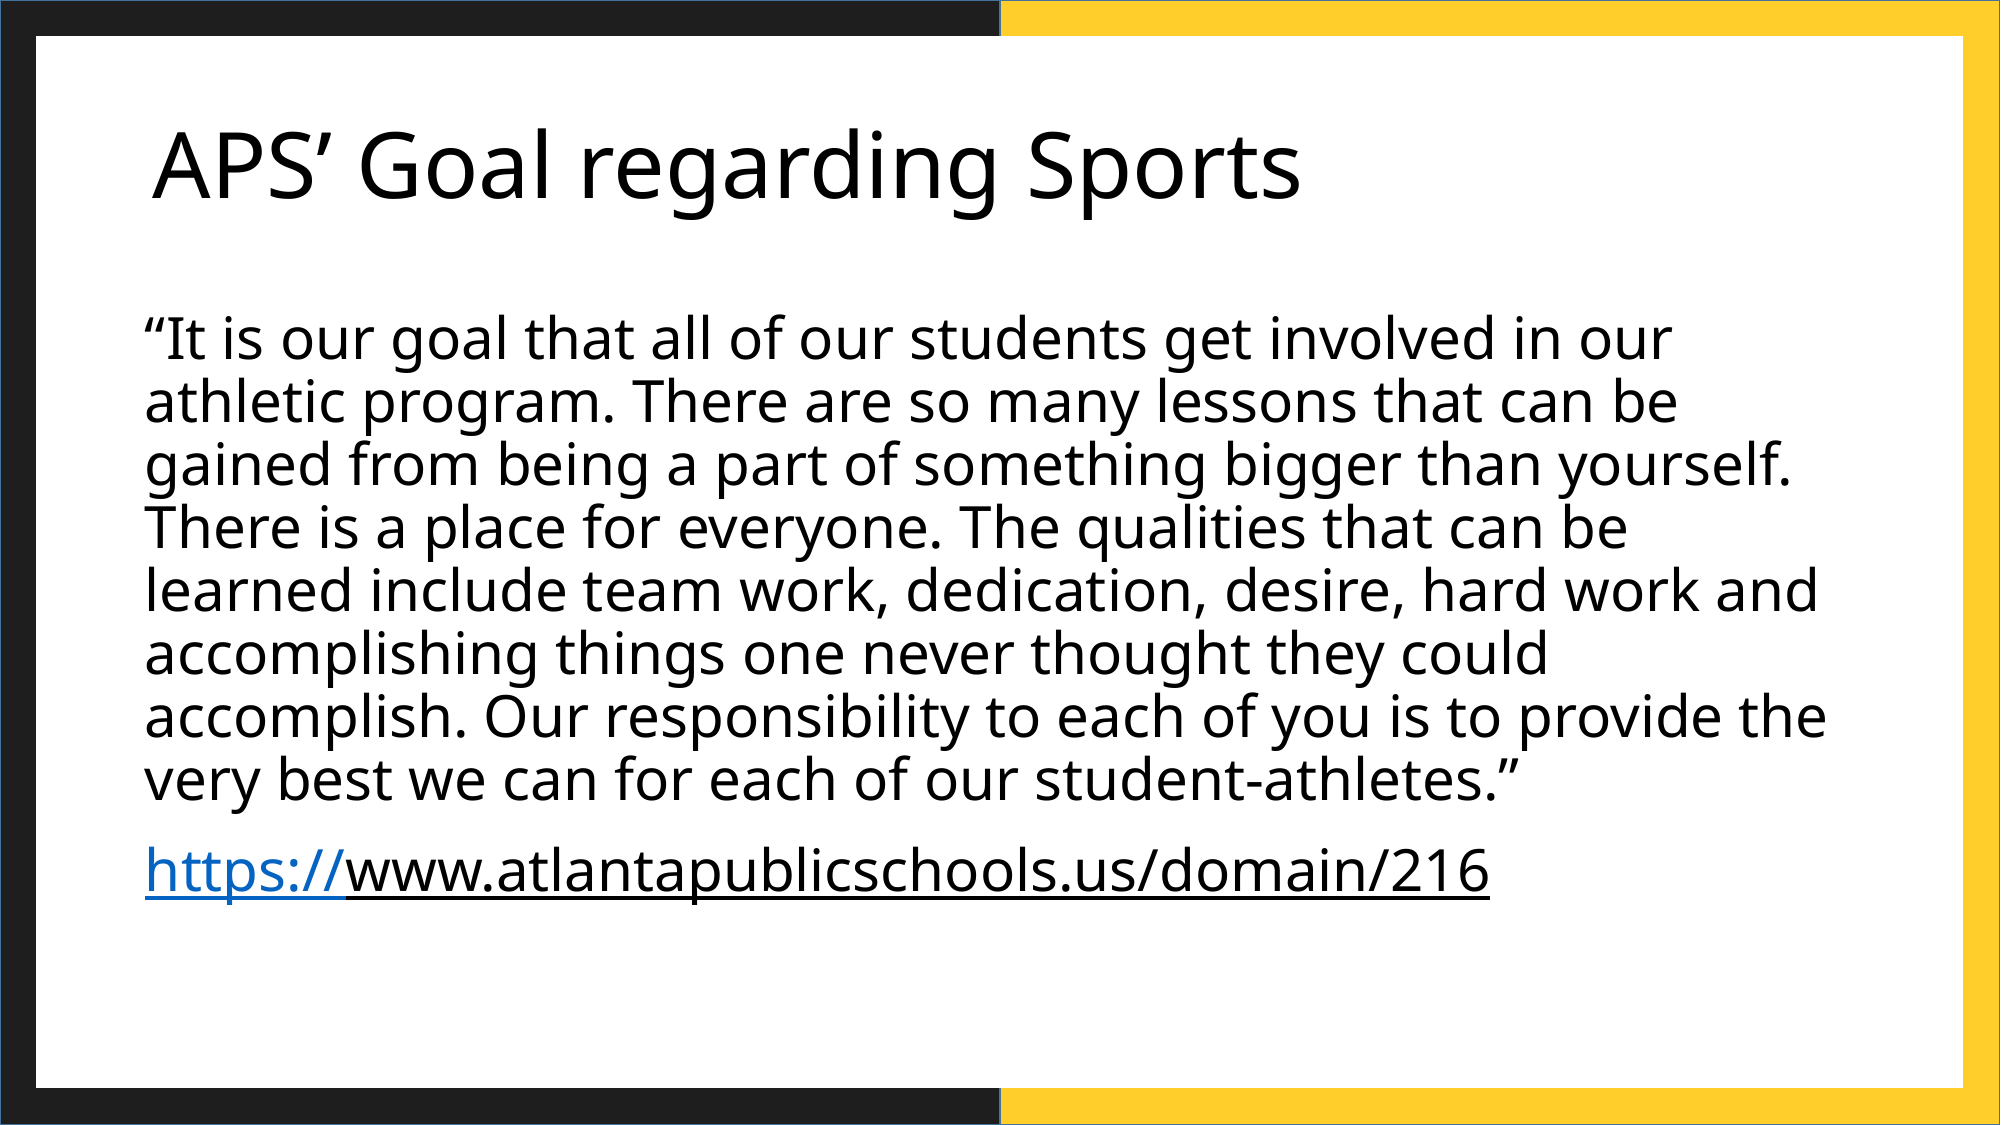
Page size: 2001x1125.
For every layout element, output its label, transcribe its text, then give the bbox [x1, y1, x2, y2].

text_box [0, 0, 1001, 1125]
text_box [36, 36, 1963, 1088]
title APS’ Goal regarding Sports [137, 59, 1863, 278]
text_box [1001, 0, 2000, 1125]
list “It is our goal that all of our students get involved in our athletic program. There are so many lessons that can be gained from being a part of something bigger than yourself. There is a place for everyone. The qualities that can be learned include team work, dedication, desire, hard work and accomplishing things one never thought they could accomplish. Our responsibility to each of you is to provide the very best we can for each of our student-athletes.” https://www.atlantapublicschools.us/domain/216 [129, 302, 1855, 1016]
